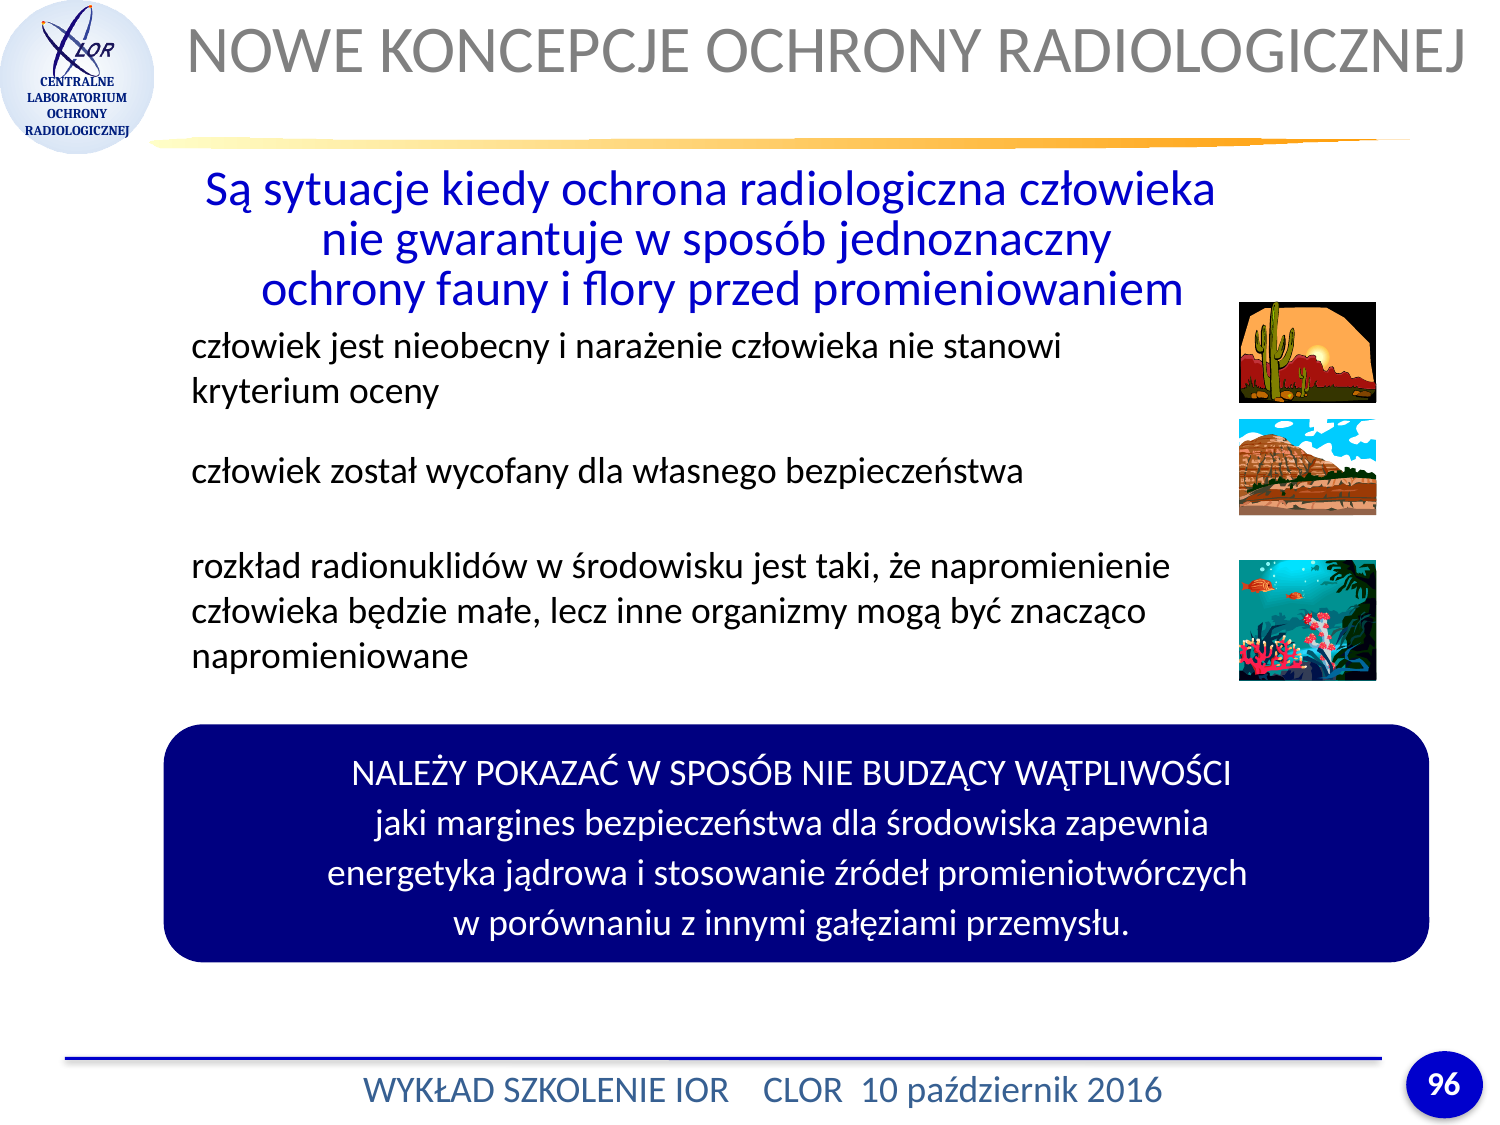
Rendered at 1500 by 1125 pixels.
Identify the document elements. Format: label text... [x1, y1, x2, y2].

picture [26, 0, 130, 88]
text_box NOWE KONCEPCJE OCHRONY RADIOLOGICZNEJ [145, 28, 1500, 94]
slide_number 96 [1399, 1054, 1489, 1115]
text_box Są sytuacje kiedy ochrona radiologiczna człowieka nie gwarantuje w sposób jednoznaczny ochrony fauny i flory przed promieniowaniem [69, 148, 1377, 332]
text_box NALEŻY POKAZAĆ W SPOSÓB NIE BUDZĄCY WĄTPLIWOŚCI jaki margines bezpieczeństwa dla środowiska zapewnia energetyka jądrowa i stosowanie źródeł promieniotwórczych w porównaniu z innymi gałęziami przemysłu. [163, 724, 1430, 963]
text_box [176, 300, 1377, 420]
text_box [176, 533, 1377, 686]
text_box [176, 425, 1377, 516]
